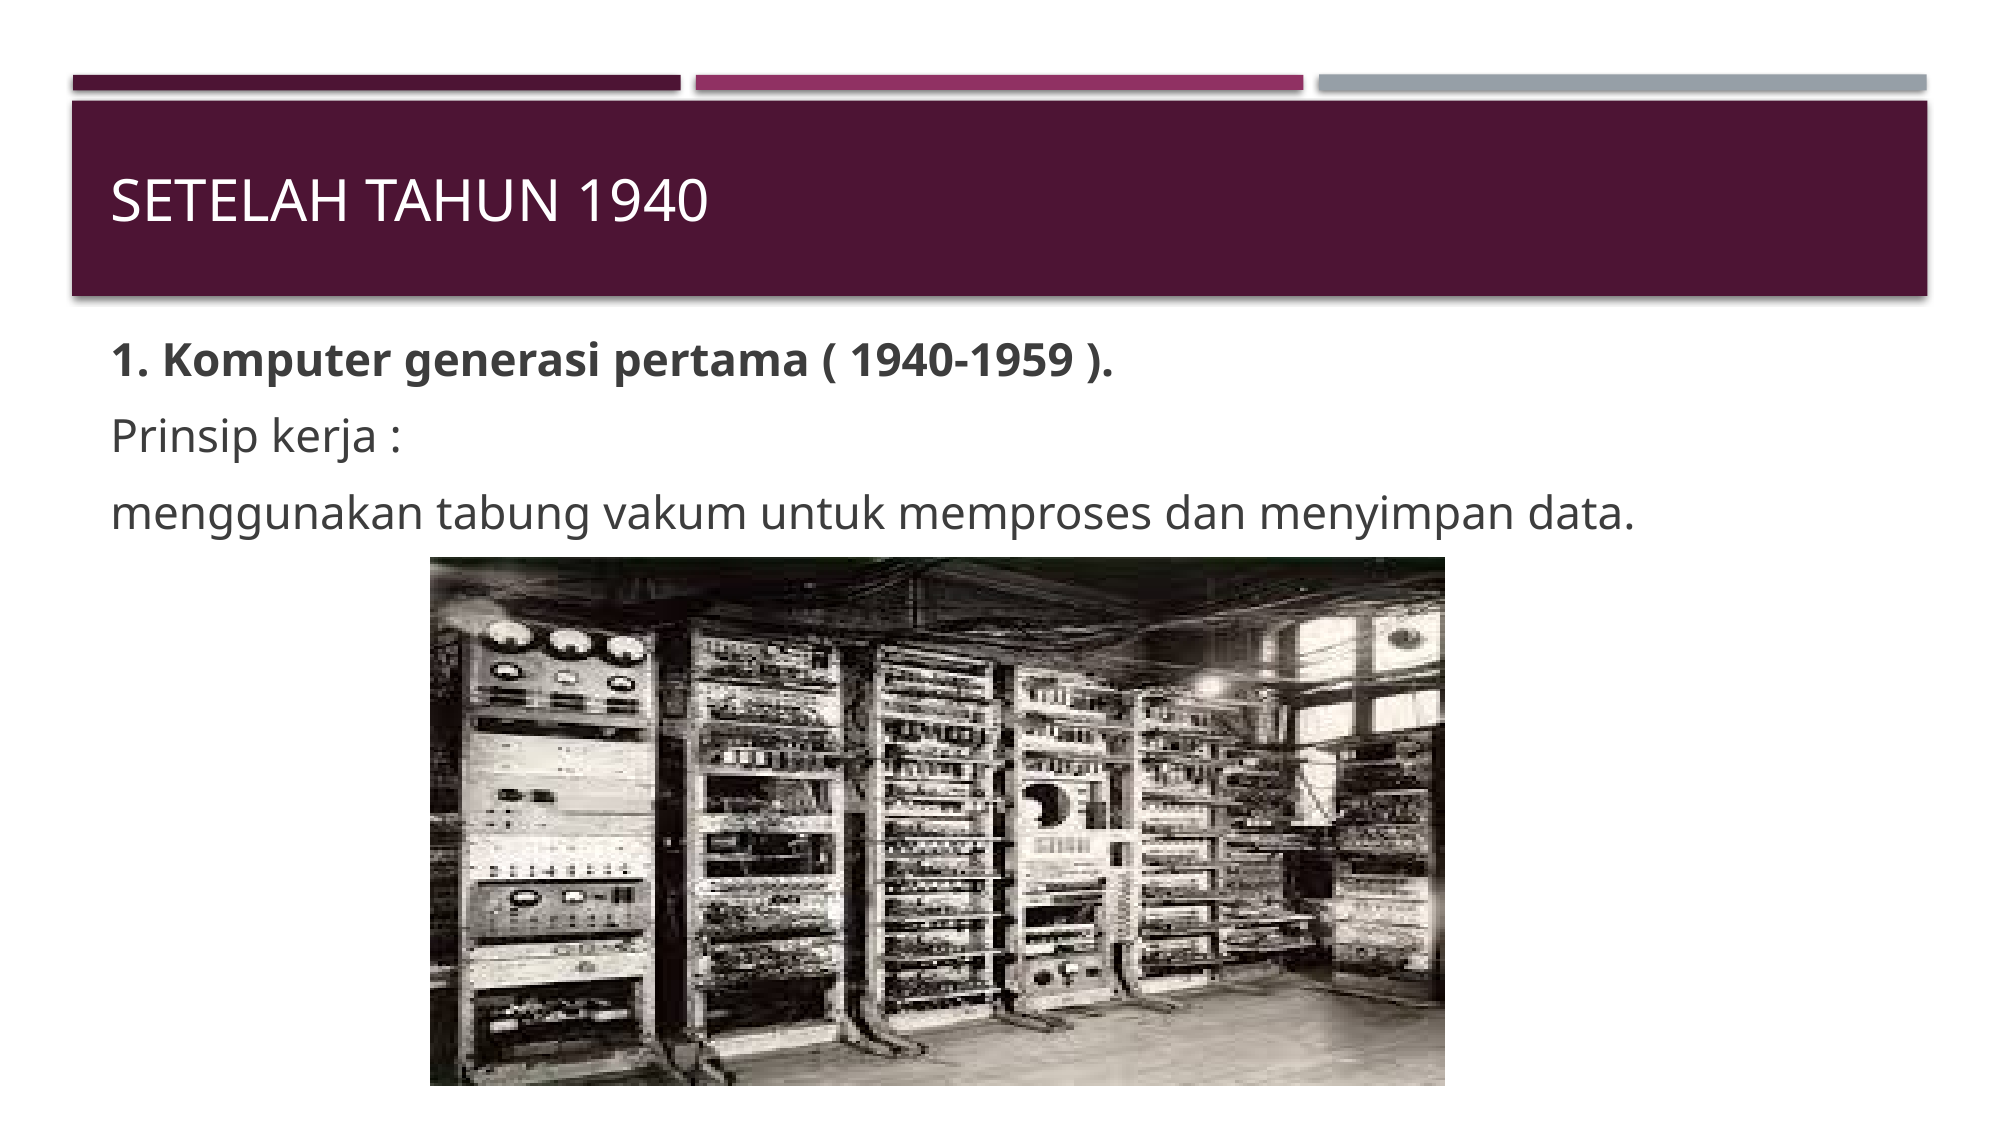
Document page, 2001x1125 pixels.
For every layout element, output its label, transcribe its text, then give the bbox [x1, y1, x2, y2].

title SETELAH TAHUN 1940 [95, 115, 1905, 282]
picture [429, 556, 1446, 1087]
list 1. Komputer generasi pertama ( 1940-1959 ). Prinsip kerja : menggunakan tabung vakum untuk memproses dan menyimpan data. [95, 322, 1928, 797]
